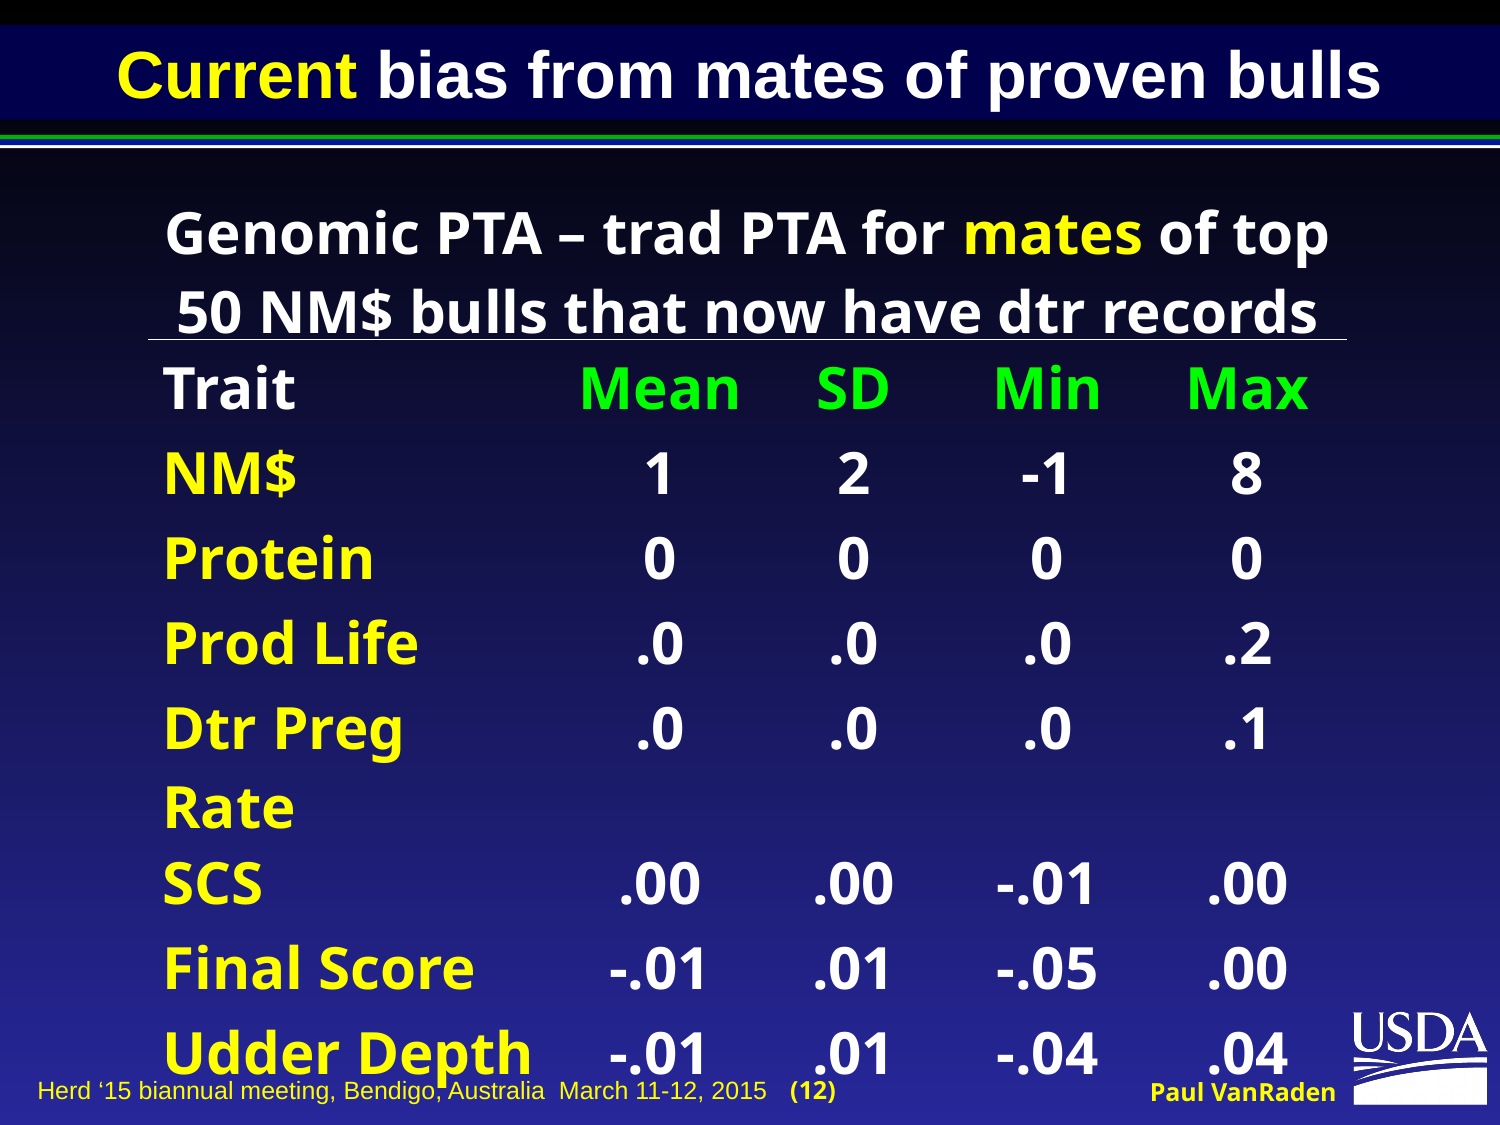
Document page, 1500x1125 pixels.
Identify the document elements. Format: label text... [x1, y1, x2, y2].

table_cell .01 [760, 920, 948, 1005]
table_cell -.04 [948, 1005, 1148, 1090]
table_cell .0 [560, 595, 760, 680]
table_cell Protein [148, 510, 560, 595]
table_cell 0 [1148, 510, 1347, 595]
table_cell -.05 [948, 920, 1148, 1005]
table_cell 1 [560, 425, 760, 510]
table_cell 0 [948, 510, 1148, 595]
table_cell Max [1148, 340, 1347, 425]
table_cell .00 [1148, 835, 1347, 920]
table_cell Dtr Preg Rate [148, 680, 560, 835]
table_cell 0 [760, 510, 948, 595]
table_cell -1 [948, 425, 1148, 510]
table_cell .04 [1148, 1005, 1347, 1090]
table_header Genomic PTA – trad PTA for mates of top 50 NM$ bulls that now have dtr records [148, 184, 1347, 339]
table_cell .0 [948, 680, 1148, 835]
table_cell .00 [560, 835, 760, 920]
table_cell -.01 [948, 835, 1148, 920]
table_cell .0 [760, 680, 948, 835]
table_cell Trait [148, 340, 560, 425]
table_cell 2 [760, 425, 948, 510]
table_cell -.01 [560, 1005, 760, 1090]
table_cell 8 [1148, 425, 1347, 510]
table_cell .01 [760, 1005, 948, 1090]
table_cell Prod Life [148, 595, 560, 680]
table_cell -.01 [560, 920, 760, 1005]
table_cell .2 [1148, 595, 1347, 680]
table_cell SD [760, 340, 948, 425]
table_cell Min [948, 340, 1148, 425]
table_cell 0 [560, 510, 760, 595]
table_cell .1 [1148, 680, 1347, 835]
table_cell Final Score [148, 920, 560, 1005]
table_cell Mean [560, 340, 760, 425]
table_cell Udder Depth [148, 1005, 560, 1090]
picture [1352, 1011, 1489, 1105]
table_cell NM$ [148, 425, 560, 510]
table_cell .0 [948, 595, 1148, 680]
table_cell SCS [148, 835, 560, 920]
table_cell .0 [560, 680, 760, 835]
table_cell .00 [1148, 920, 1347, 1005]
table_cell .00 [760, 835, 948, 920]
text_box Current bias from mates of proven bulls [0, 24, 1500, 120]
table_cell .0 [760, 595, 948, 680]
